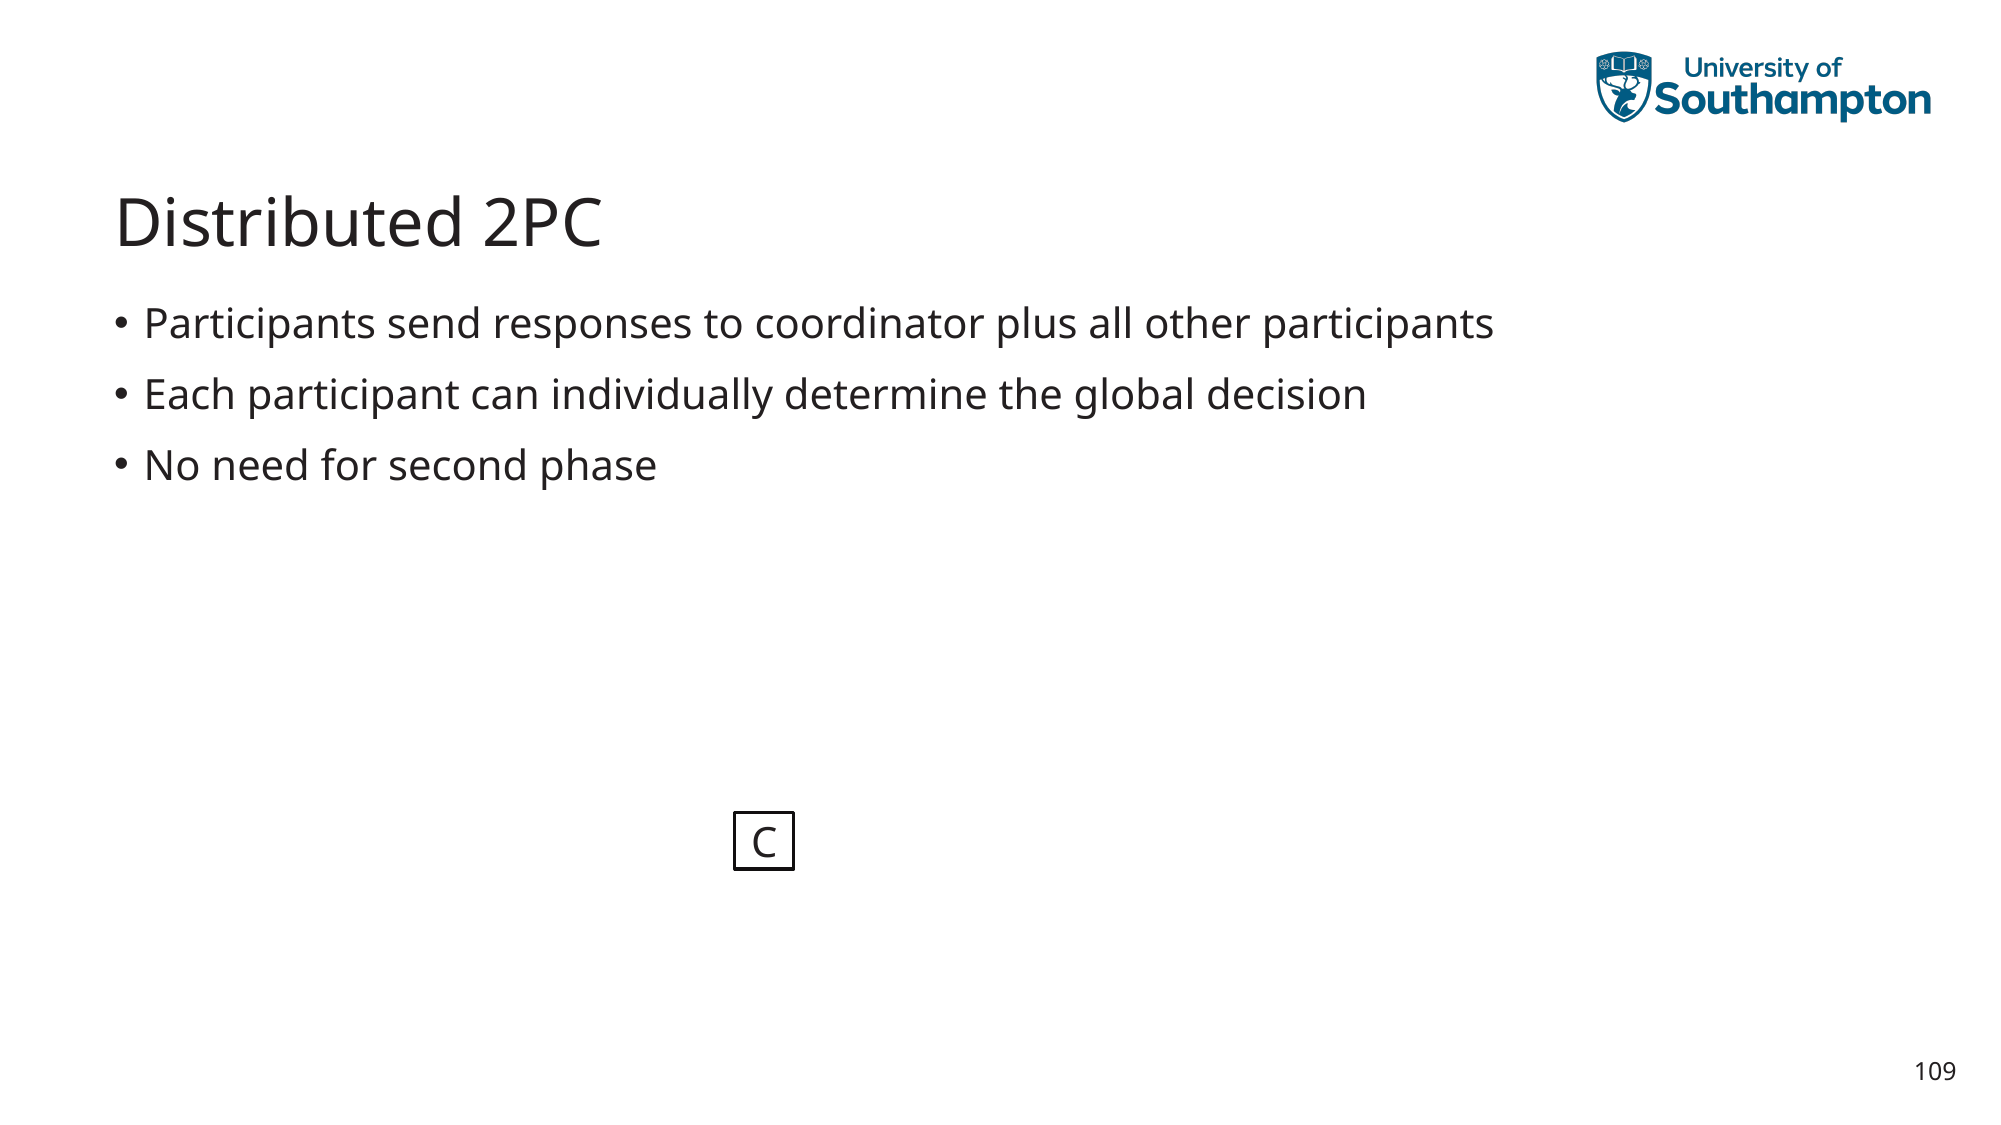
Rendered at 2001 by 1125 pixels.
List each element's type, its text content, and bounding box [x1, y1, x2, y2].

title Distributed 2PC [102, 113, 1898, 268]
picture [1607, 76, 1624, 88]
picture [1890, 97, 1900, 108]
text_box C [734, 812, 794, 869]
picture [1626, 76, 1636, 88]
picture [1626, 78, 1648, 111]
picture [1847, 97, 1857, 108]
picture [1527, 0, 2000, 220]
picture [1600, 80, 1617, 111]
picture [1808, 97, 1815, 113]
picture [1730, 97, 1736, 113]
picture [1689, 97, 1698, 108]
picture [1758, 97, 1766, 113]
picture [1782, 97, 1791, 108]
picture [1823, 97, 1830, 113]
list Participants send responses to coordinator plus all other participants Each participant can individually determine the global decision No need for second phase [102, 290, 1898, 528]
